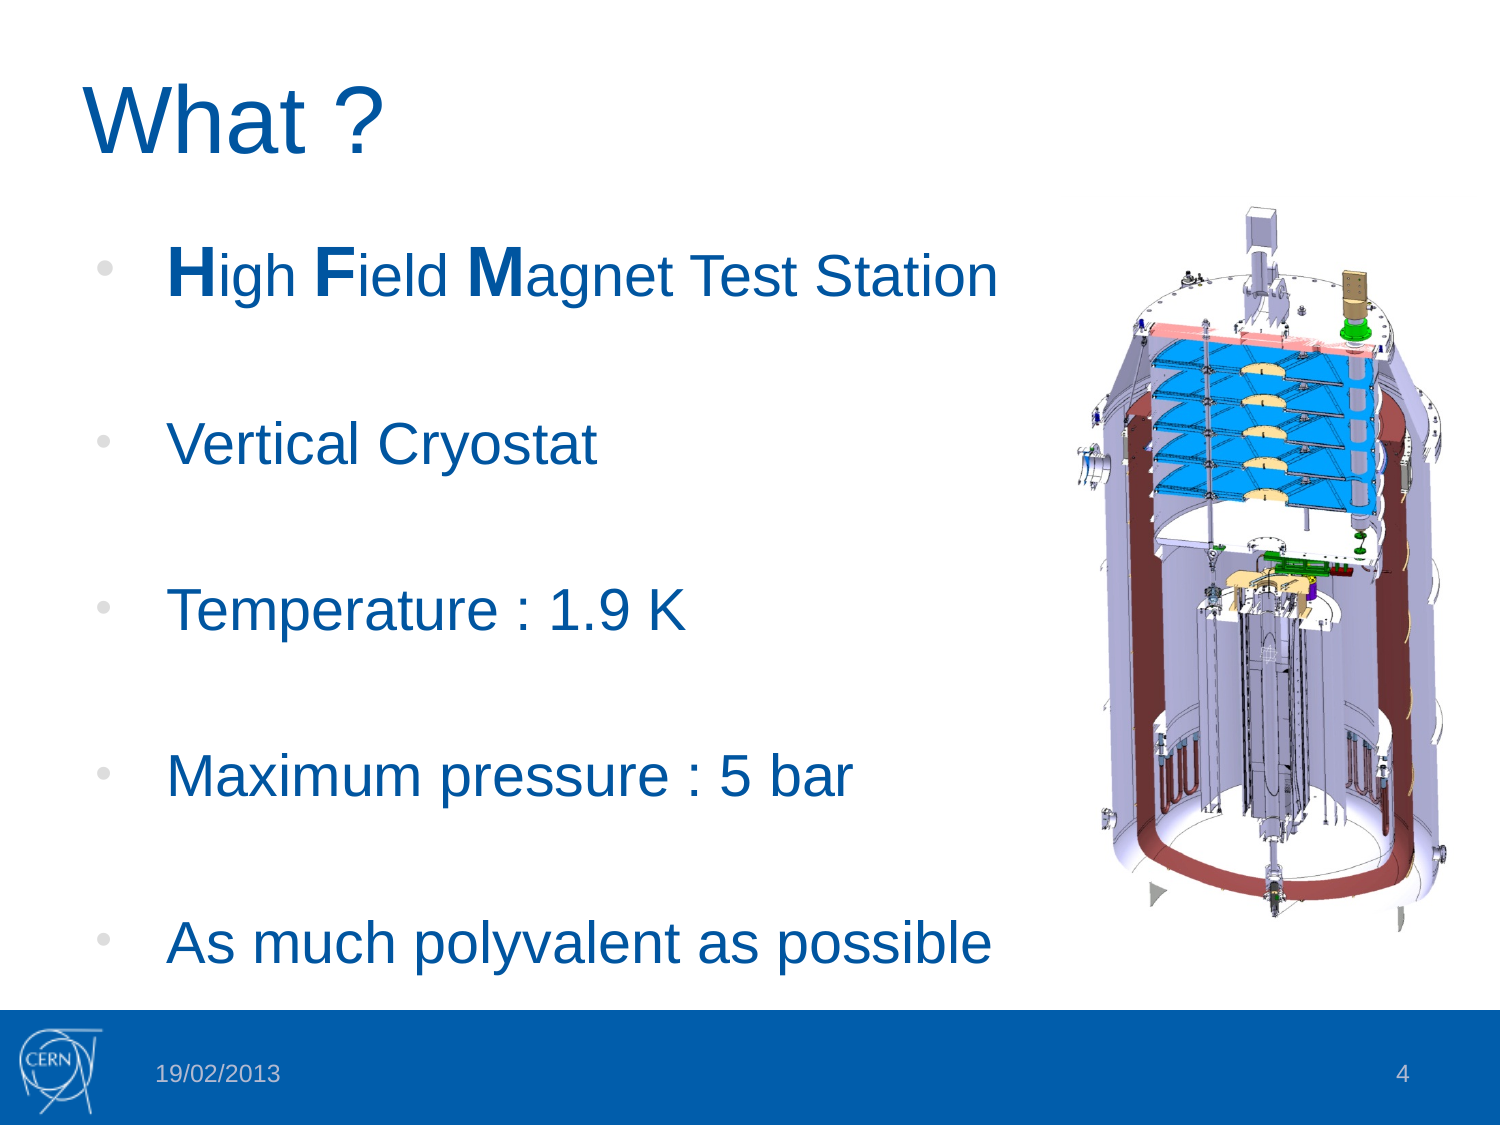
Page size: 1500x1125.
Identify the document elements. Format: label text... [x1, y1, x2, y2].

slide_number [140, 1042, 491, 1103]
slide_number 4 [1074, 1042, 1425, 1103]
list High Field Magnet Test Station Vertical Cryostat Temperature : 1.9 K Maximum pressure : 5 bar As much polyvalent as possible [75, 217, 1425, 984]
title What ? [75, 38, 1425, 193]
picture [1061, 196, 1478, 941]
